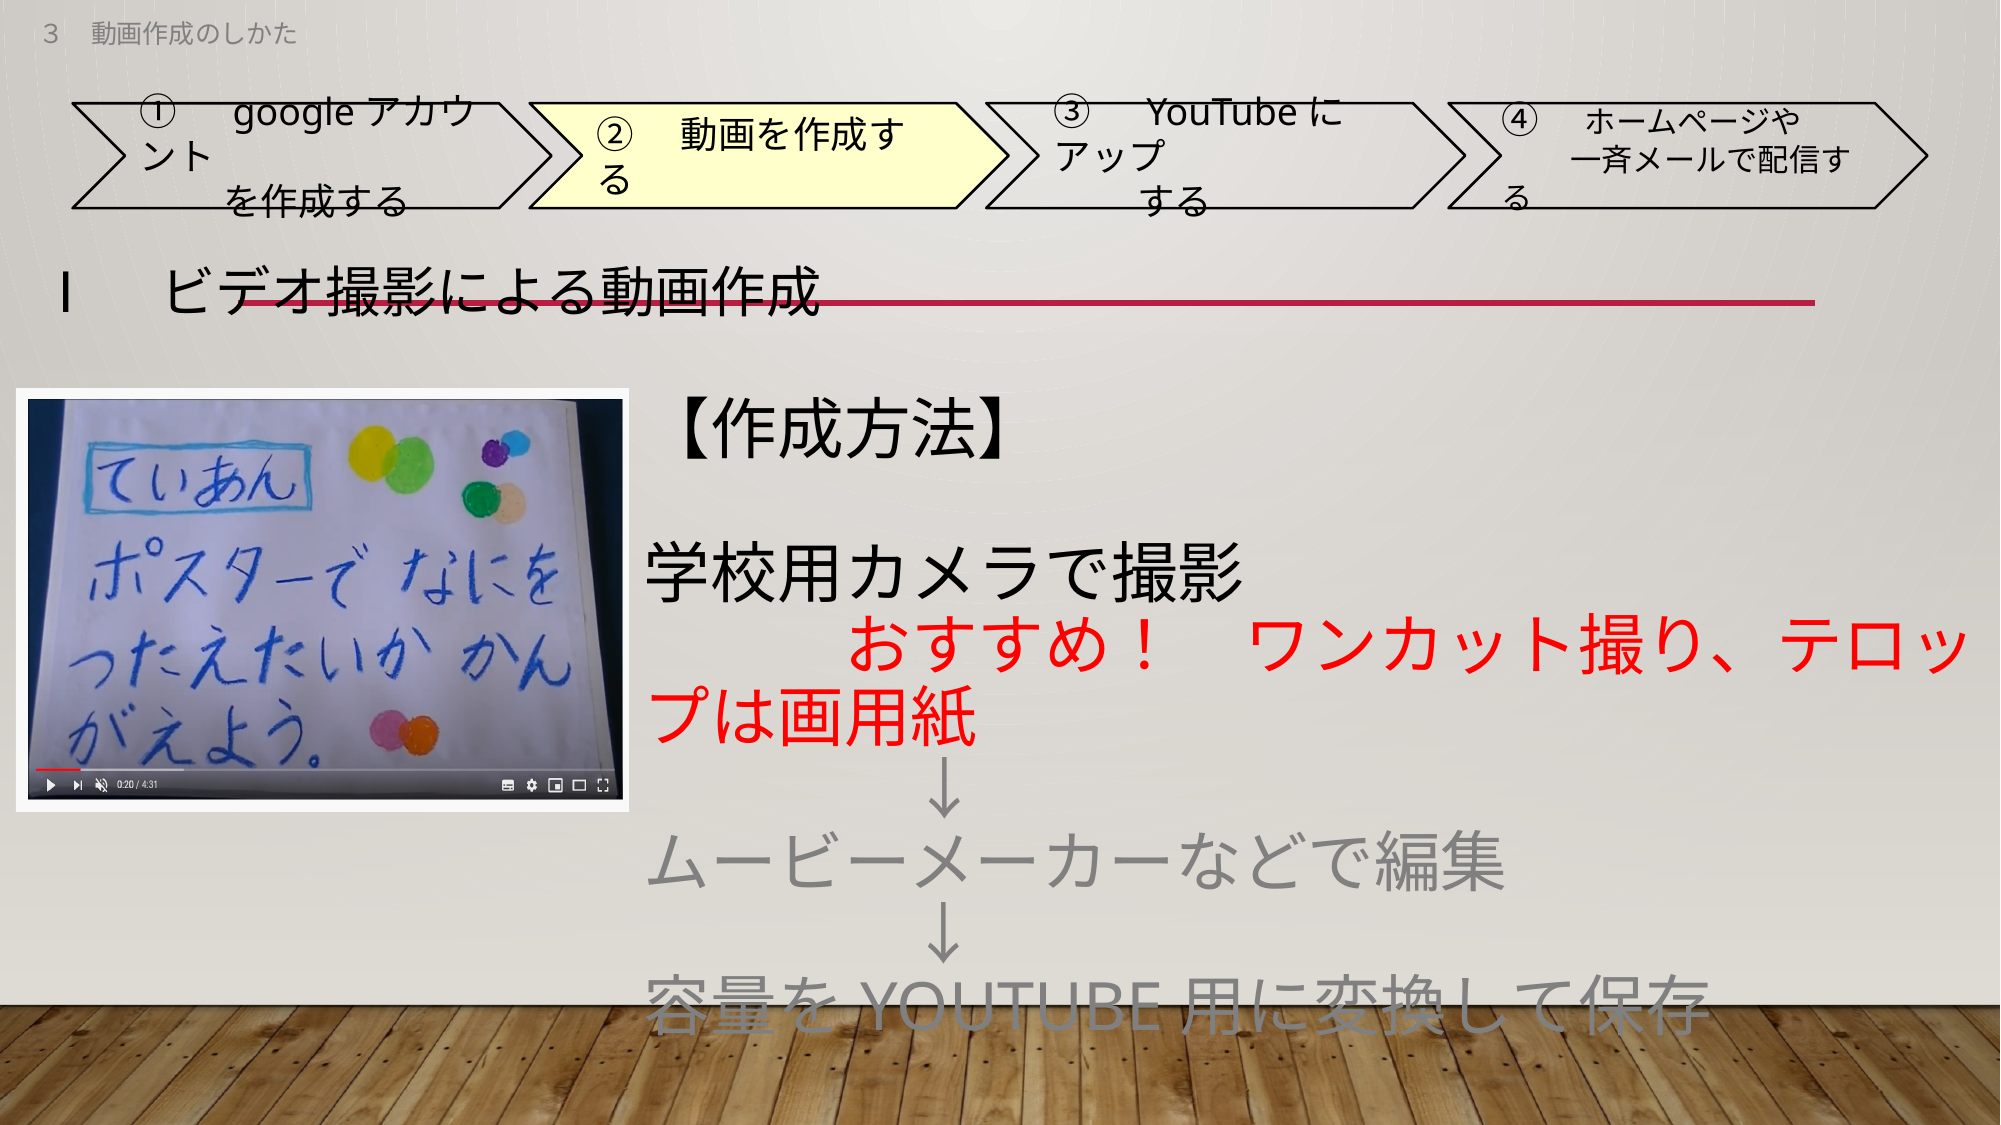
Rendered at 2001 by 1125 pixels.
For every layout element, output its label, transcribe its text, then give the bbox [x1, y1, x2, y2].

picture [0, 1005, 629, 1125]
text_box Ⅰ ビデオ撮影による動画作成 [23, 257, 913, 334]
picture [15, 388, 630, 812]
title ３ 動画作成のしかた [23, 13, 914, 89]
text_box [72, 102, 1928, 209]
text_box 【作成方法】 学校用カメラで撮影 おすすめ！ ワンカット撮り、テロップは画用紙 ↓ ムービーメーカーなどで編集 ↓ 容量をYouTube用に変換して保存 [629, 388, 2000, 1125]
